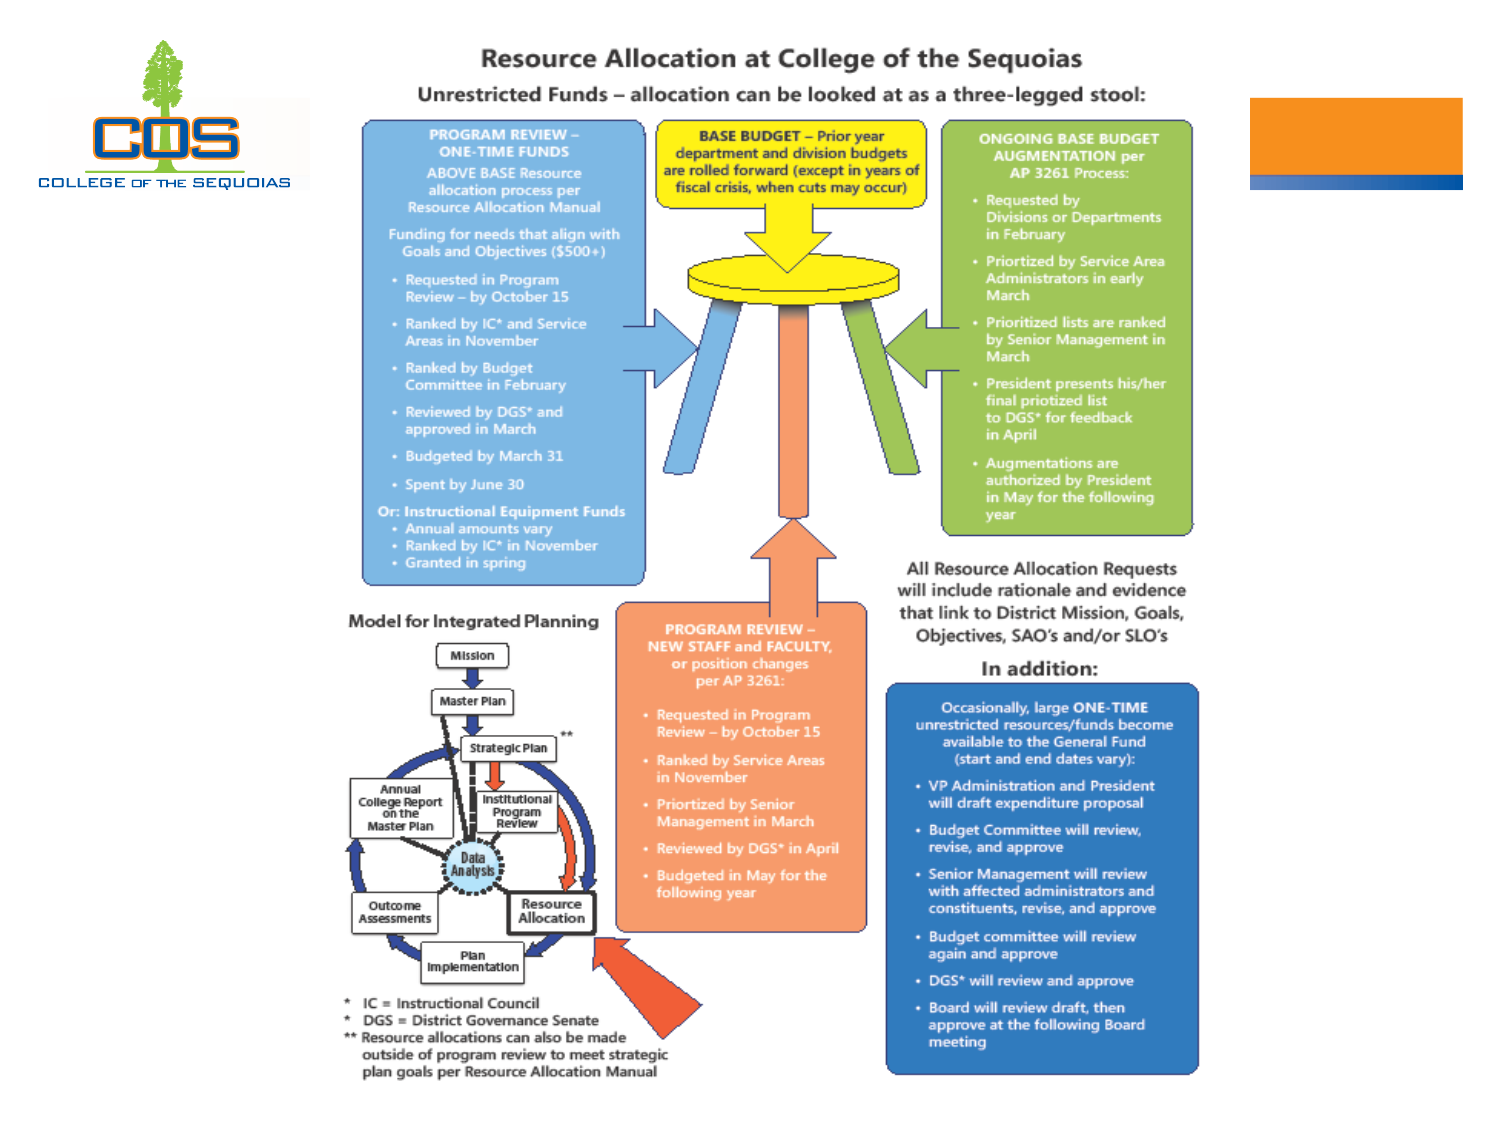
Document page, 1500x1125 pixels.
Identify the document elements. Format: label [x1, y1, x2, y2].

picture [1250, 40, 1463, 192]
text_box [310, 0, 1250, 1125]
picture [35, 40, 310, 192]
